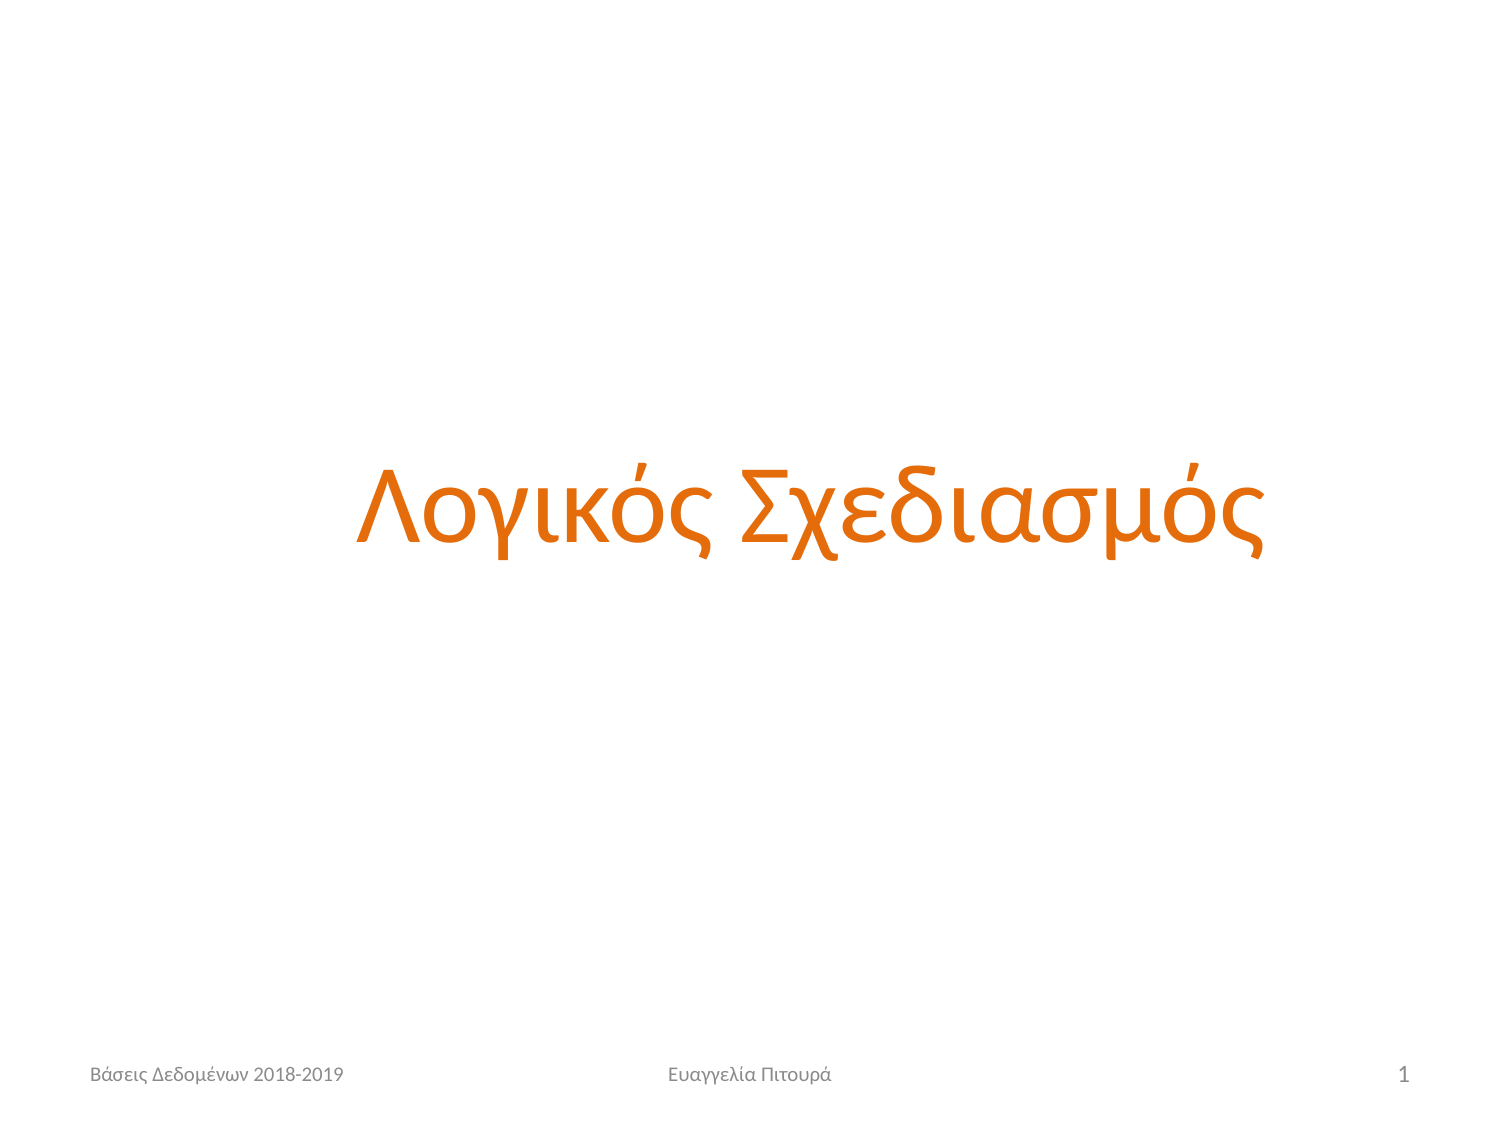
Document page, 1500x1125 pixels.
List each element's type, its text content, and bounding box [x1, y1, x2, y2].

slide_number Βάσεις Δεδομένων 2018-2019 [75, 1042, 425, 1103]
slide_number 1 [1074, 1042, 1425, 1103]
text_box Λογικός Σχεδιασμός [47, 422, 1282, 572]
footer Ευαγγελία Πιτουρά [512, 1042, 988, 1103]
